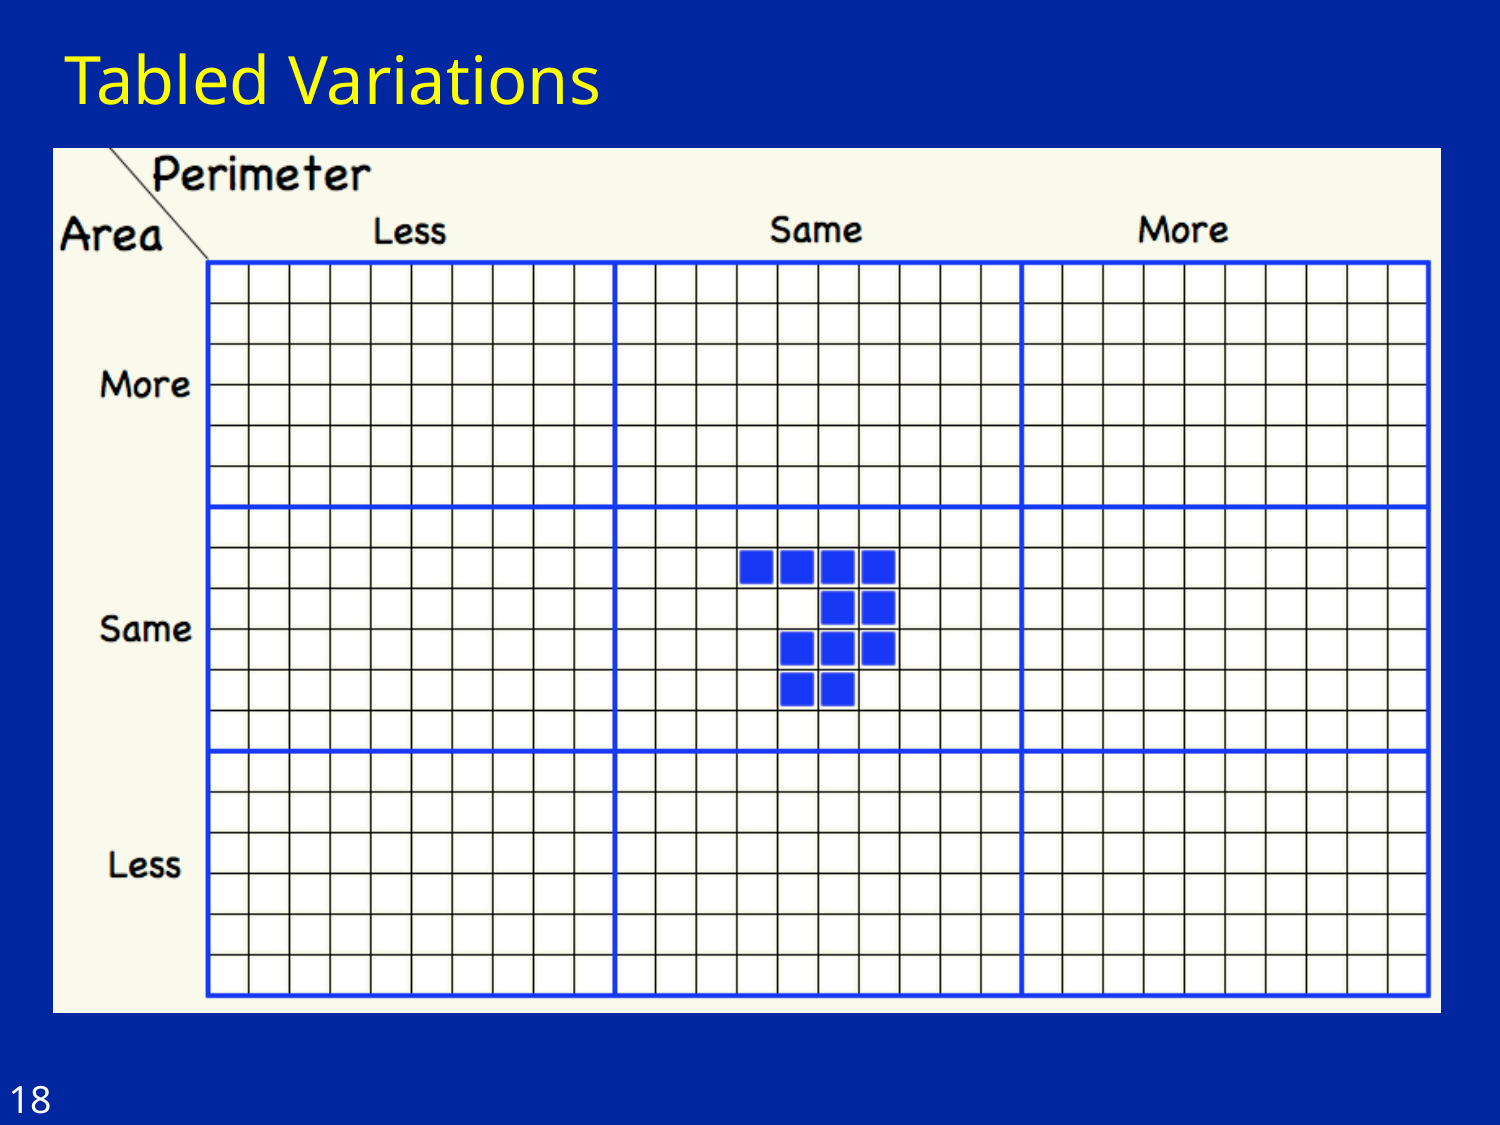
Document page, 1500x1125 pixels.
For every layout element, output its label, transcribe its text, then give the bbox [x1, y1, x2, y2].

picture [52, 148, 1442, 1014]
title Tabled Variations [49, 24, 1326, 126]
